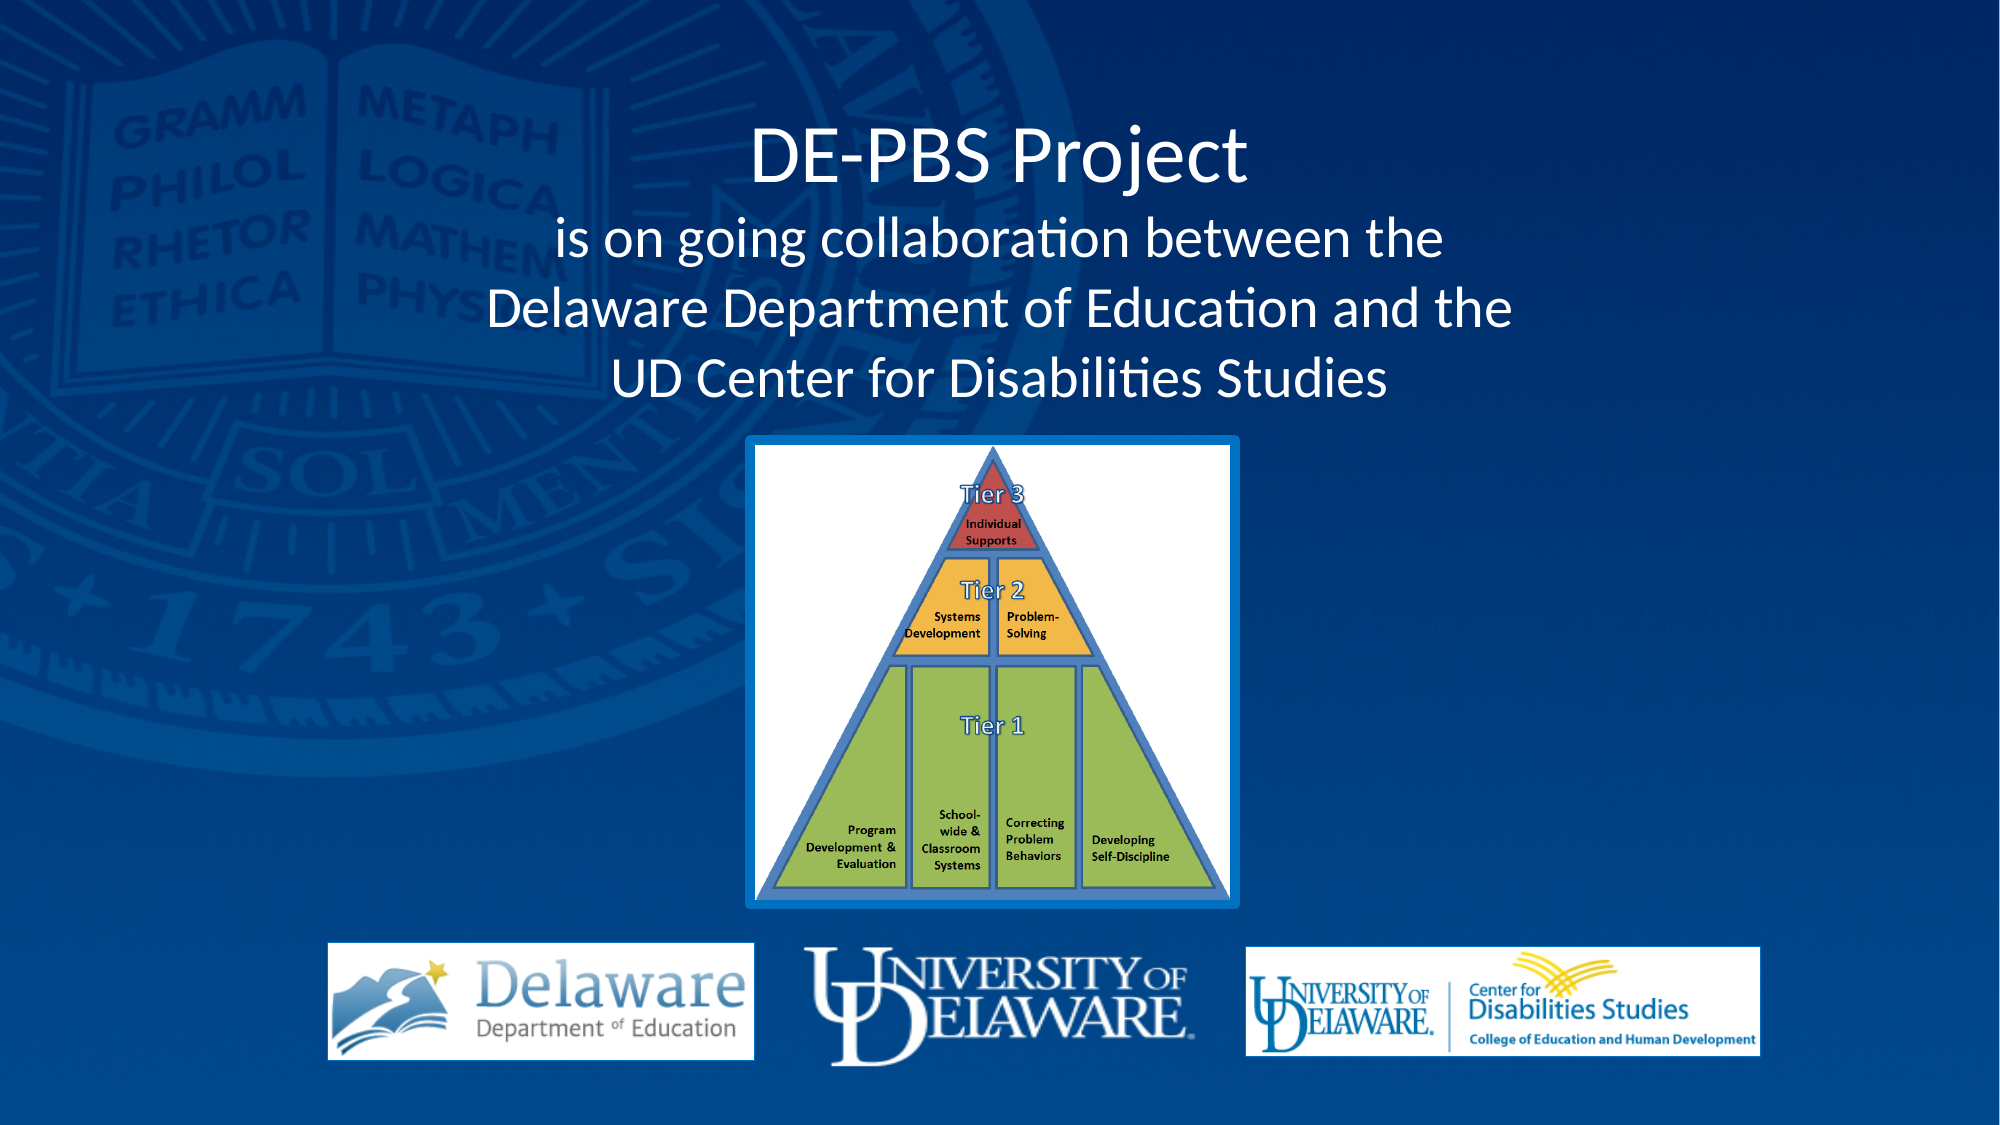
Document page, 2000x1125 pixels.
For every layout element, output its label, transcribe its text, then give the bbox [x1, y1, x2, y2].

text_box [362, 349, 1637, 499]
picture [0, 0, 2000, 1125]
text_box [474, 637, 1525, 925]
title DE-PBS Project is on going collaboration between the Delaware Department of Education and the UD Center for Disabilities Studies [431, 133, 1569, 376]
